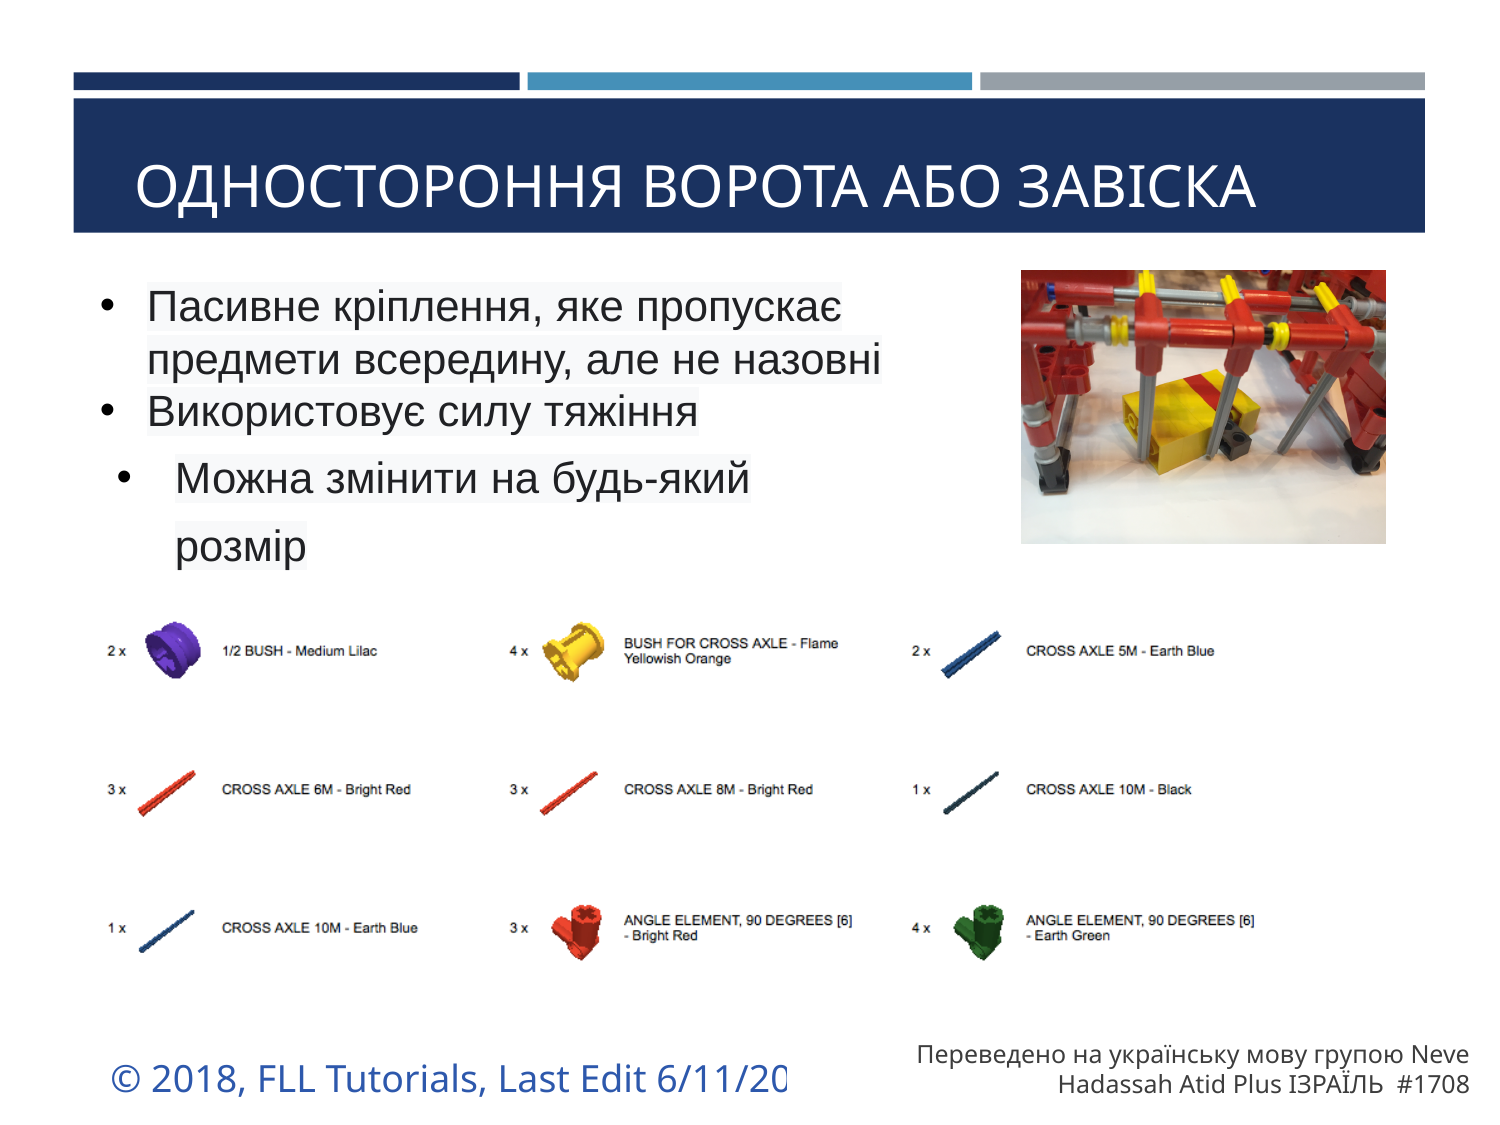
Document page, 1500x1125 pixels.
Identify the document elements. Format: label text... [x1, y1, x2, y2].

title ОДНОСТОРОННЯ ВОРОТА АБО ЗАВІСКА [119, 121, 1431, 271]
text_box Пасивне кріплення, яке пропускає предмети всередину, але не назовні Використовує силу тяжіння Можна змінити на будь-який розмір [84, 270, 910, 602]
picture [1021, 270, 1386, 544]
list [74, 603, 1386, 1100]
text_box Переведено на українську мову групою Neve Hadassah Atid Plus ІЗРАЇЛЬ #1708 [787, 1023, 1486, 1114]
